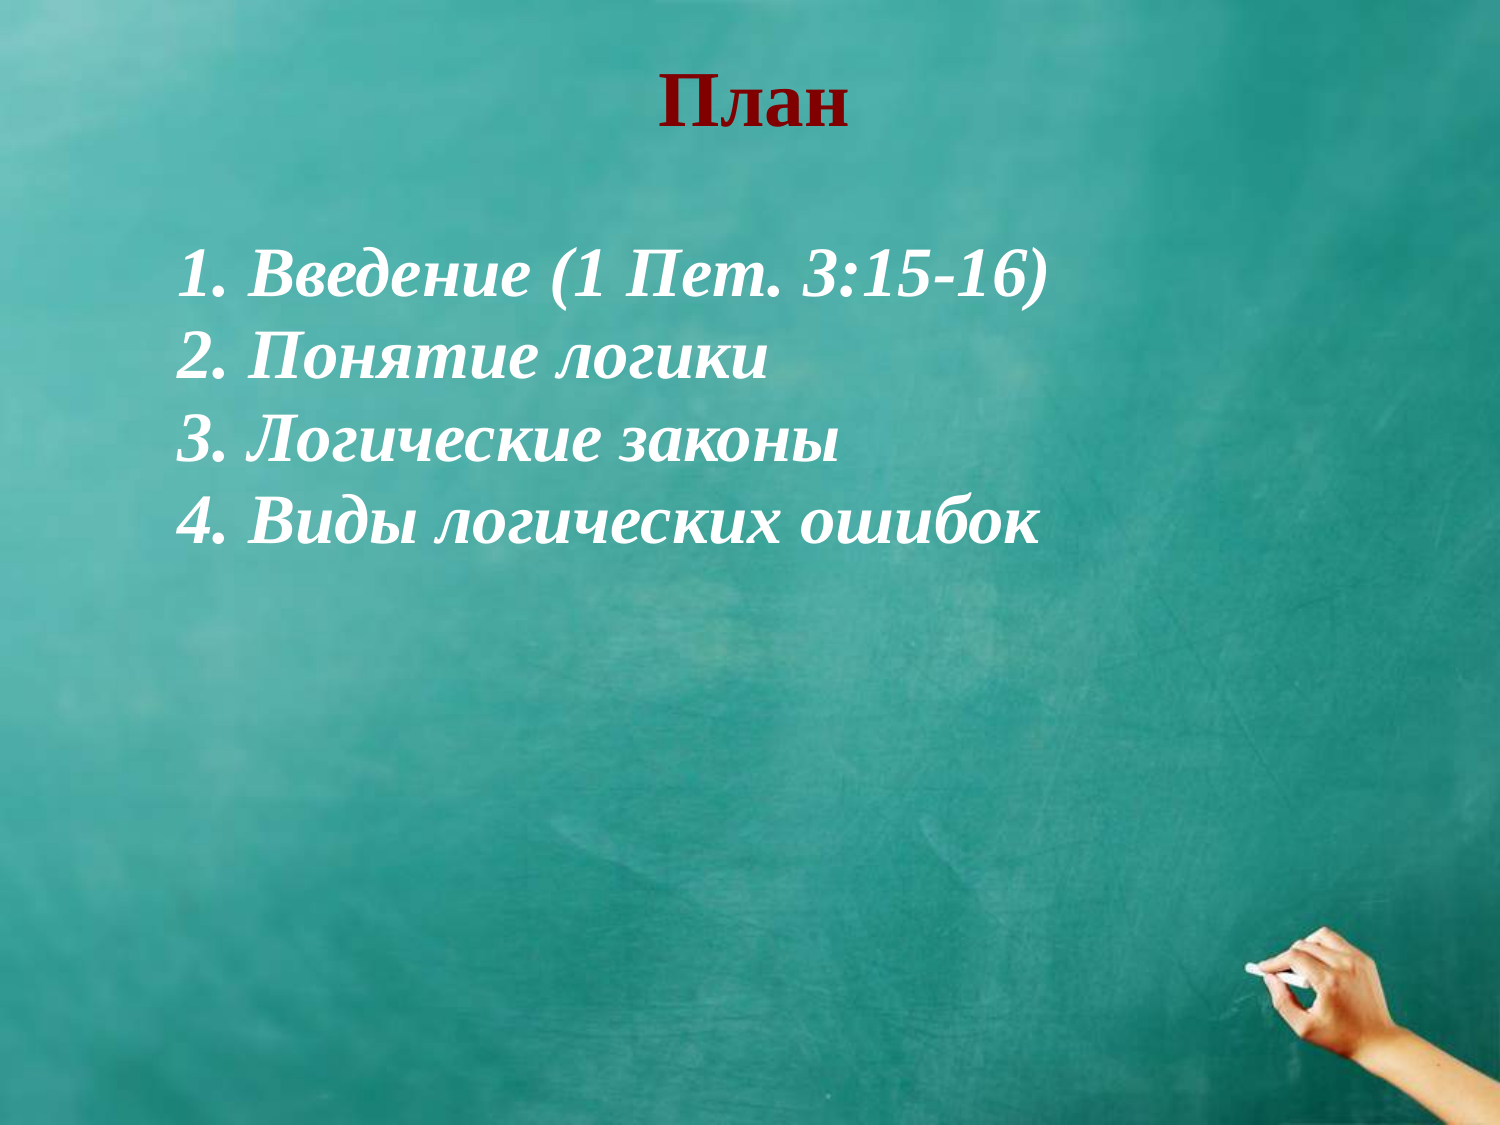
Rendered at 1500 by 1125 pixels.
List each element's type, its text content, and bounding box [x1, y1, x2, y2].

list 1. Введение (1 Пет. 3:15-16) 2. Понятие логики 3. Логические законы 4. Виды логических ошибок [162, 160, 1400, 861]
title План [39, 35, 1471, 154]
picture [0, 0, 1500, 1125]
